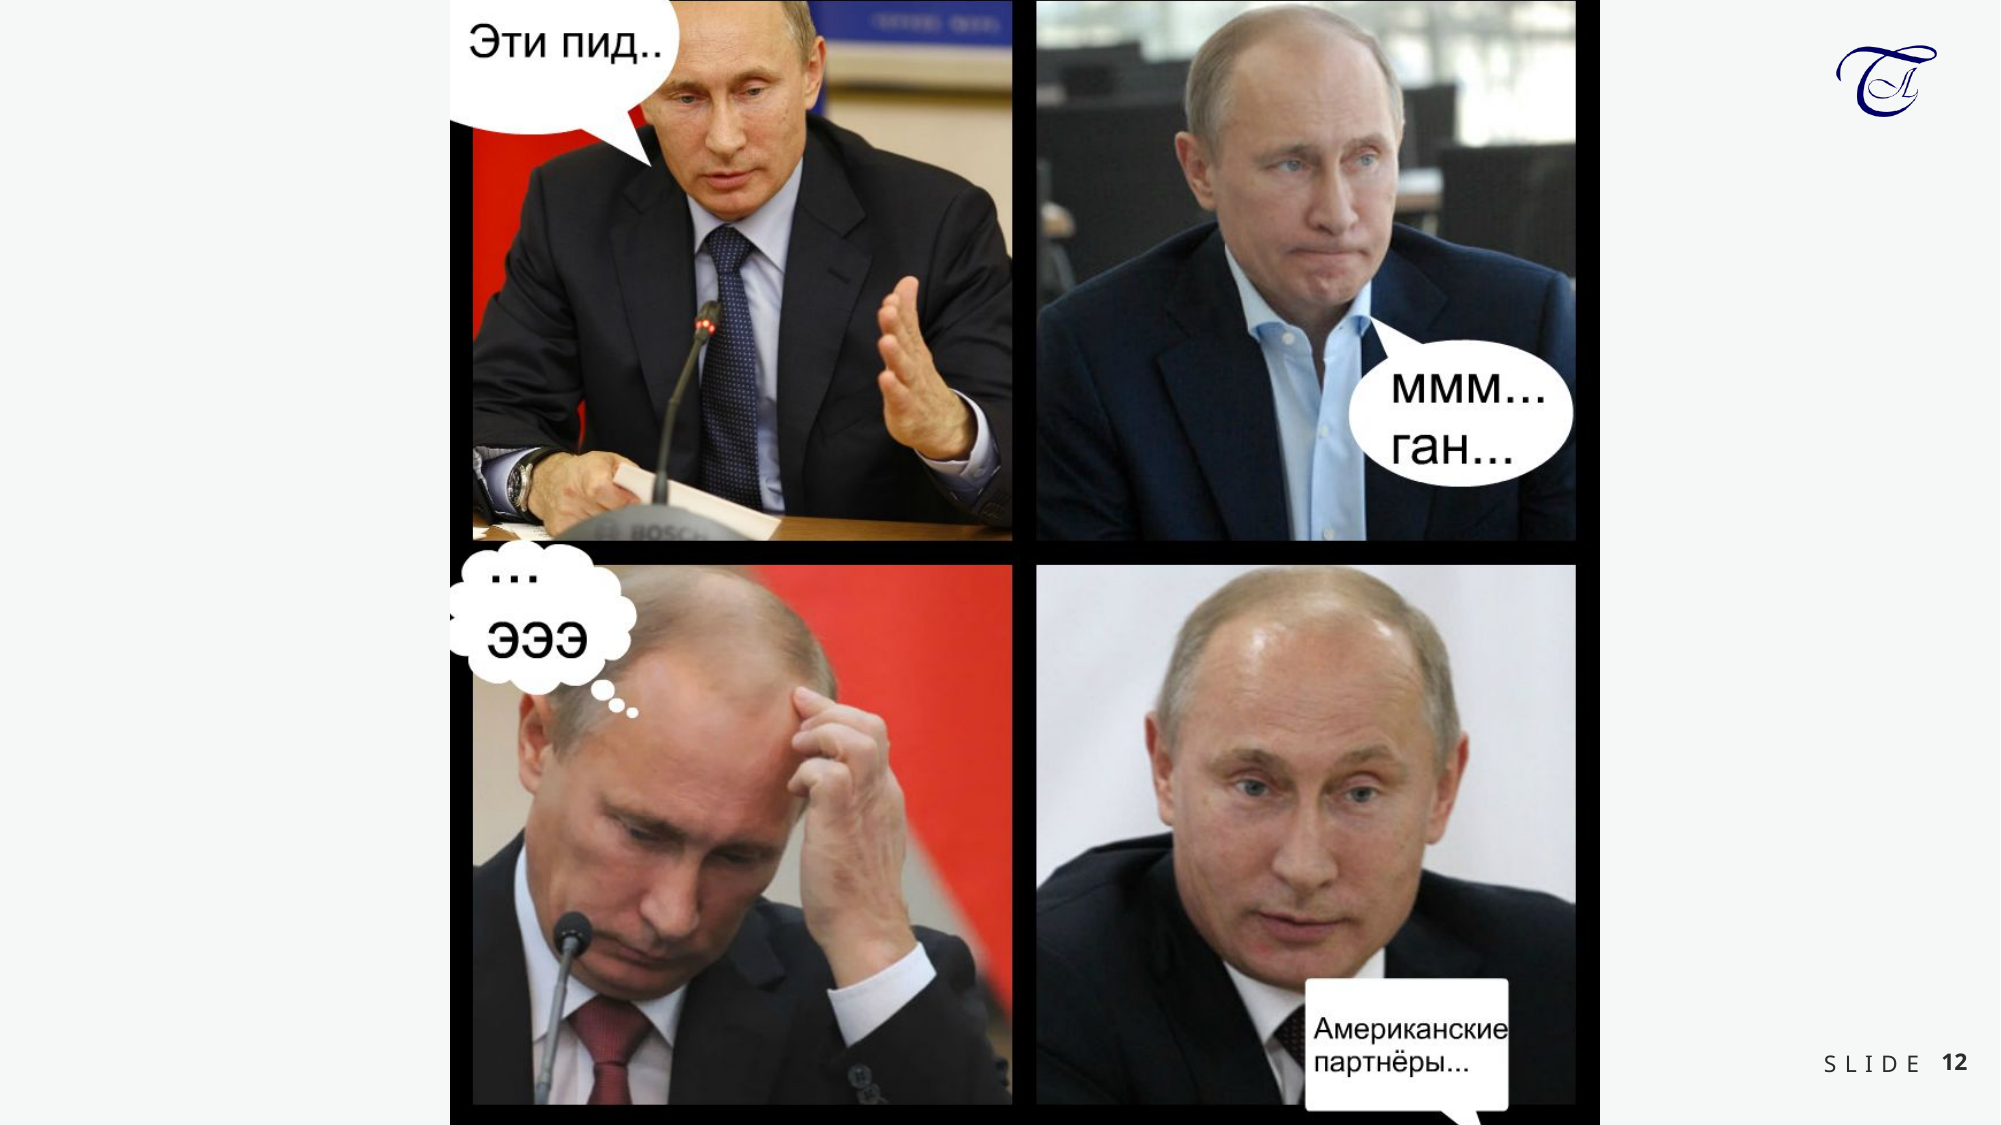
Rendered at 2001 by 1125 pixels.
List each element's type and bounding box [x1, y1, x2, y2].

picture [1836, 45, 1937, 117]
picture [449, 0, 1600, 1125]
